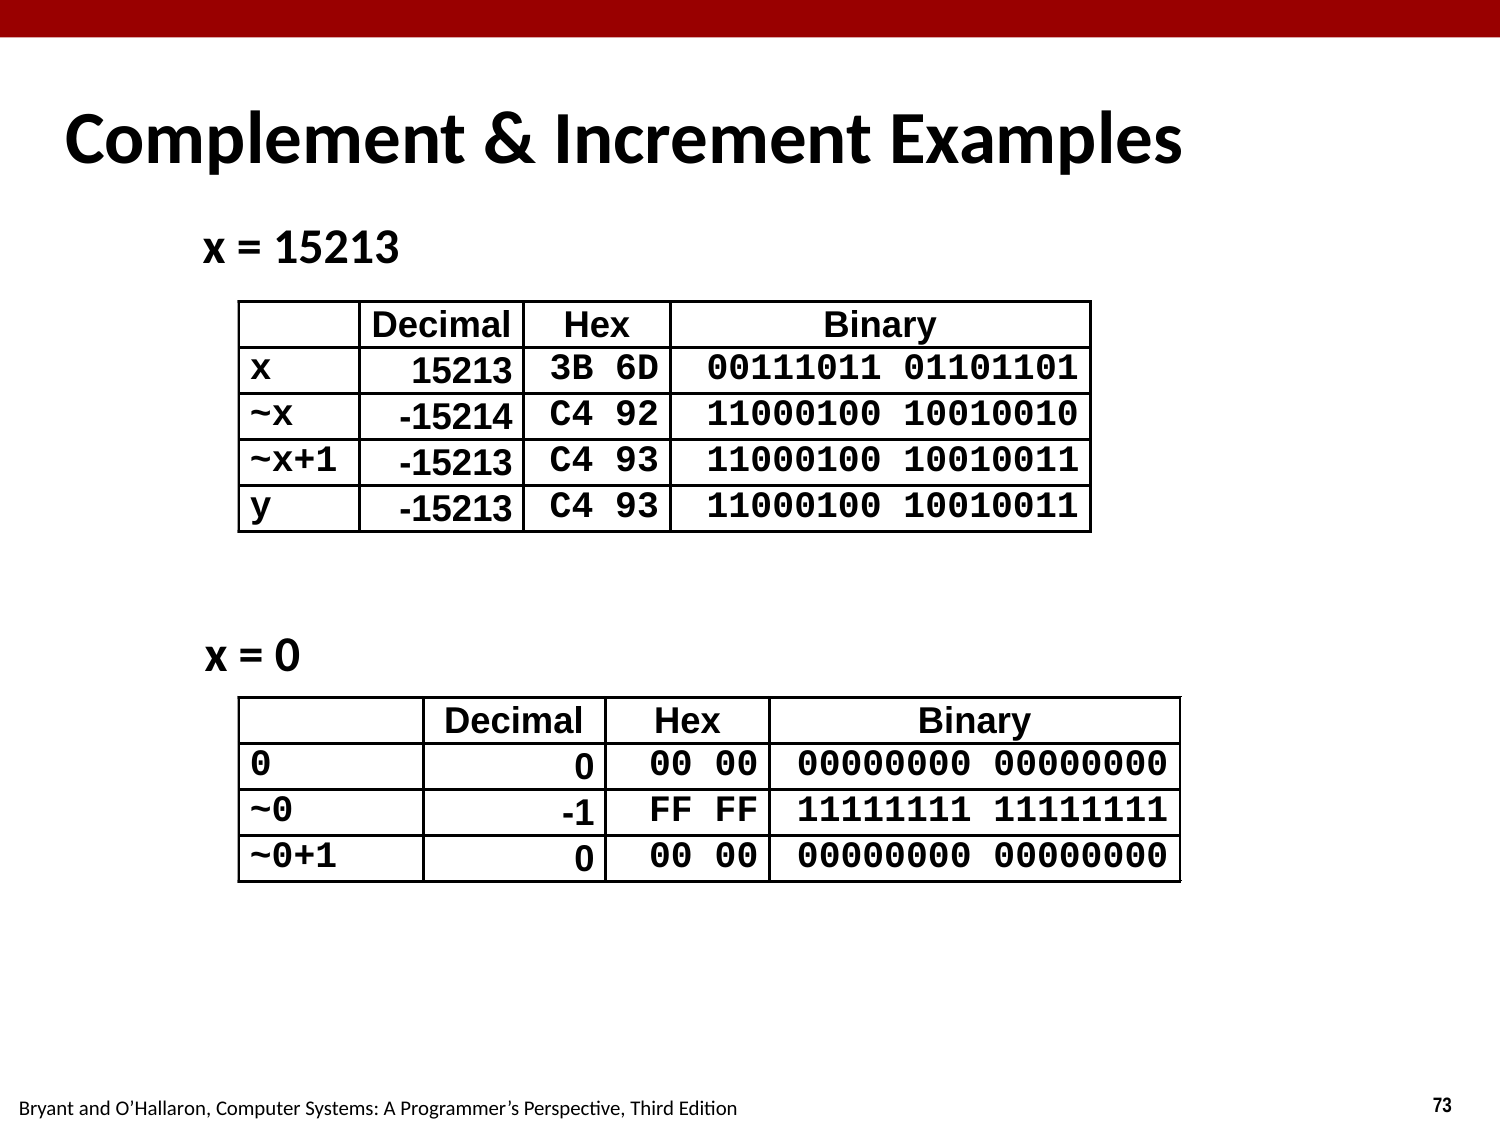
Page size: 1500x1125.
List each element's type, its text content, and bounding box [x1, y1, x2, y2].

text_box x = 15213 [187, 206, 415, 281]
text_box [237, 299, 1225, 644]
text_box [237, 695, 1207, 919]
title Complement & Increment Examples [49, 87, 1241, 179]
text_box x = 0 [189, 614, 316, 690]
